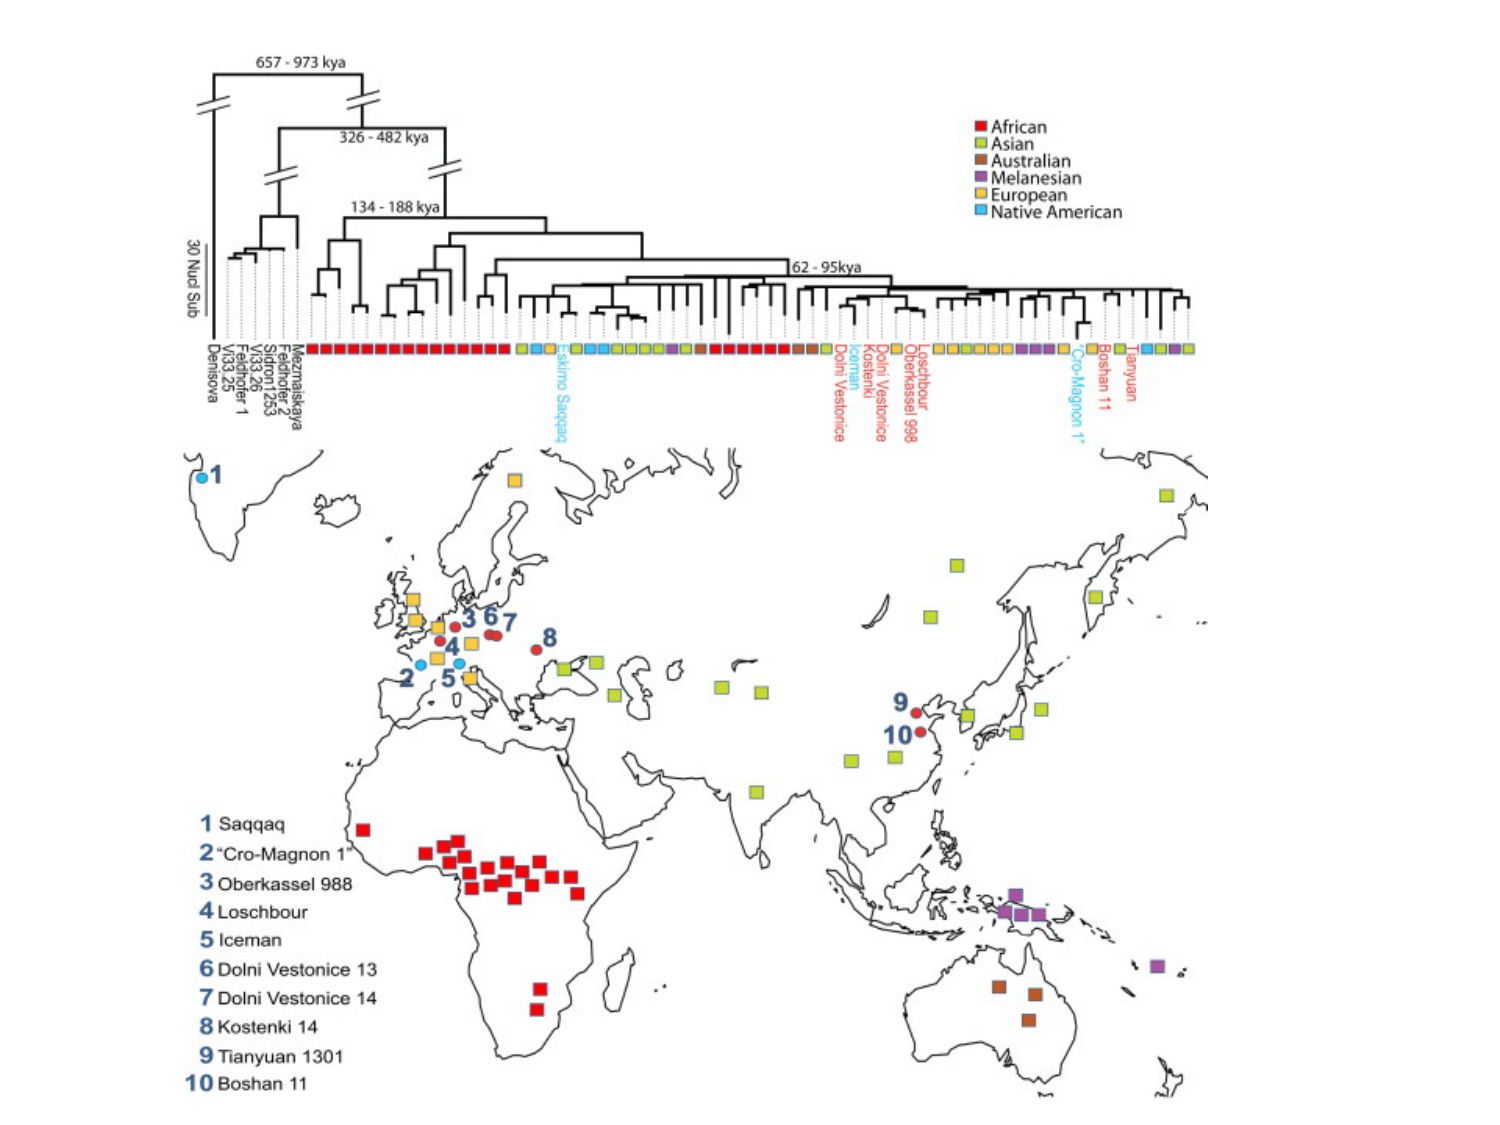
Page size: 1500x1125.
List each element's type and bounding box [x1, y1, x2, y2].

picture [182, 54, 1209, 1101]
